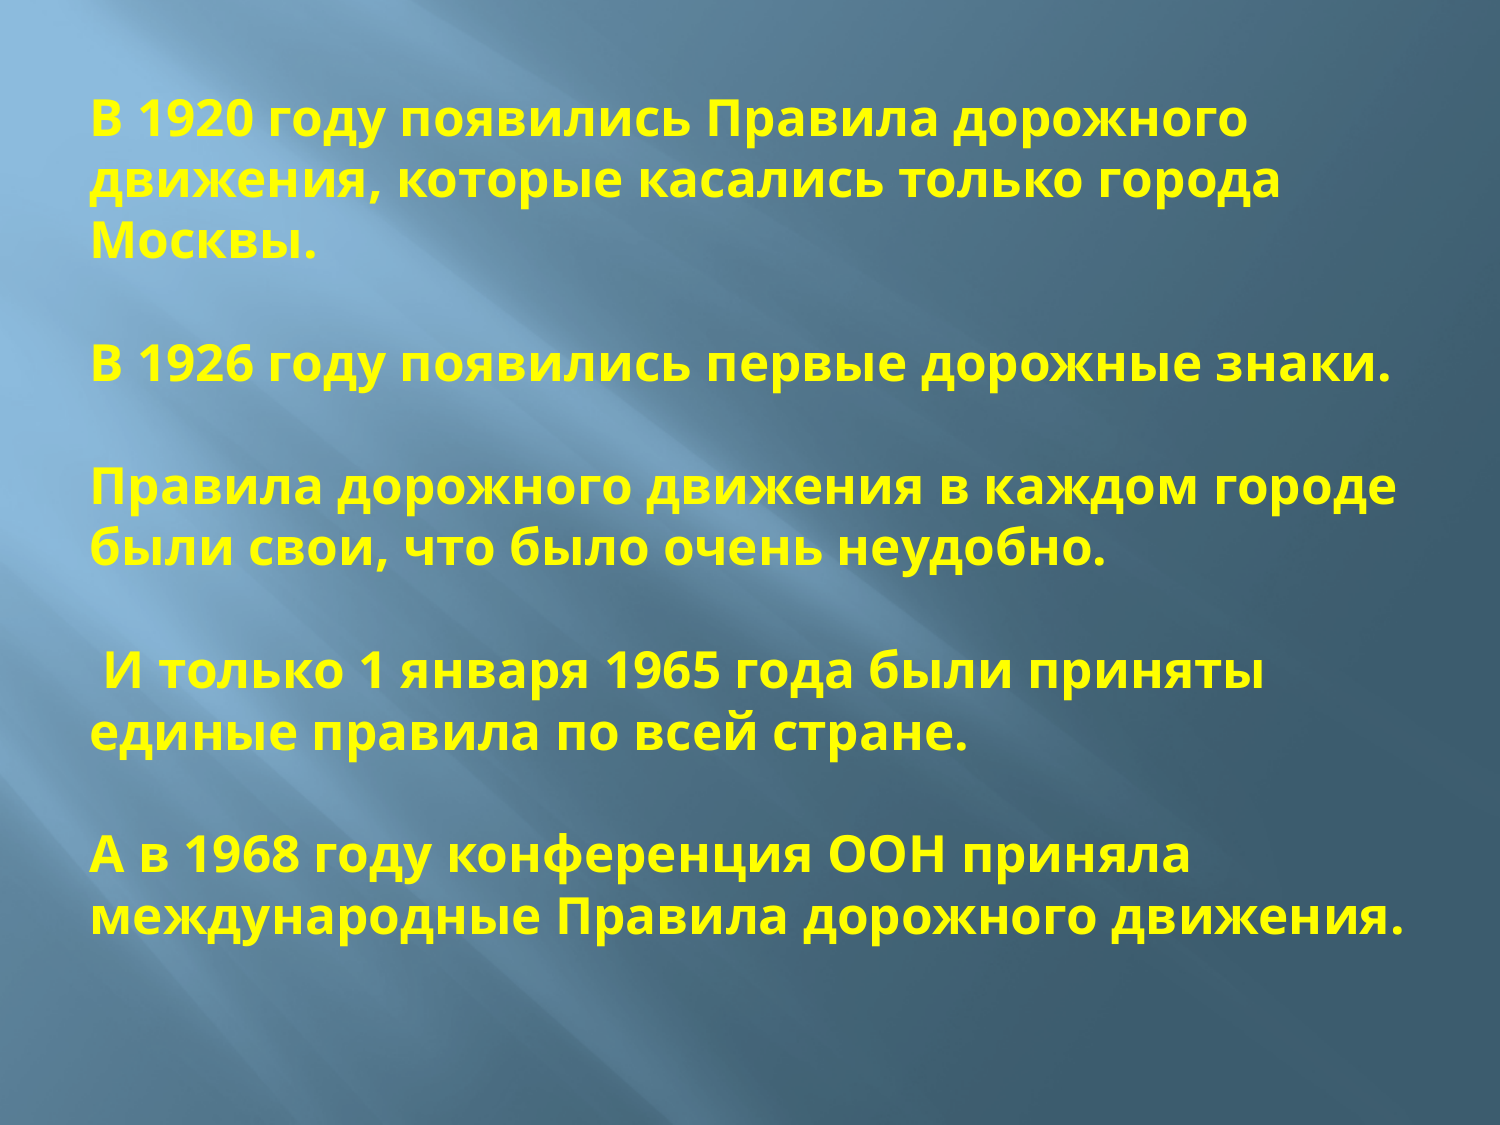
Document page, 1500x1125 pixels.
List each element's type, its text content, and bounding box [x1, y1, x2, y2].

title В 1920 году появились Правила дорожного движения, которые касались только города Москвы. В 1926 году появились первые дорожные знаки. Правила дорожного движения в каждом городе были свои, что было очень неудобно. И только 1 января 1965 года были приняты единые правила по всей стране. А в 1968 году конференция ООН приняла международные Правила дорожного движения. [75, 45, 1425, 985]
